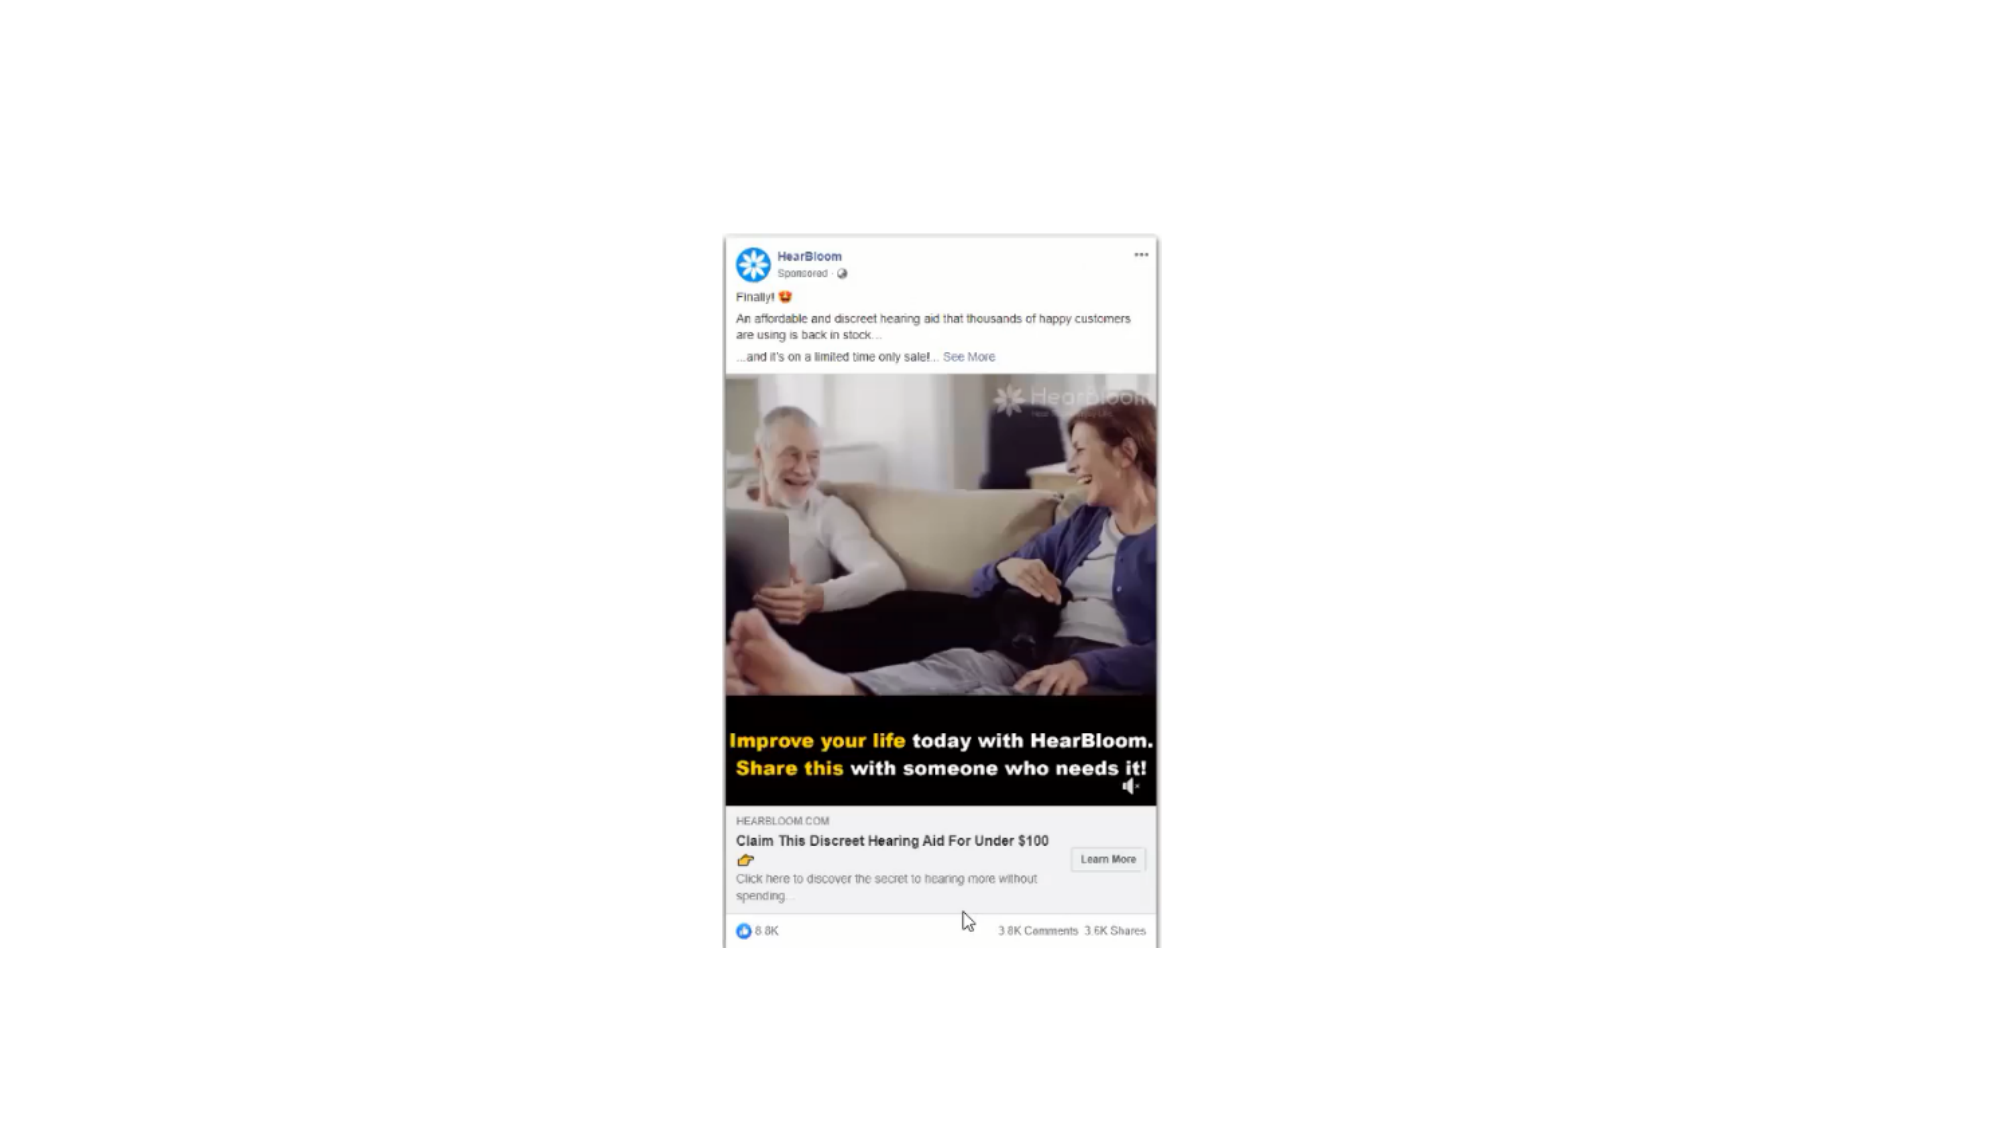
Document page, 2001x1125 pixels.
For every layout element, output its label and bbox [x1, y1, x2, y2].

list [722, 233, 1162, 948]
